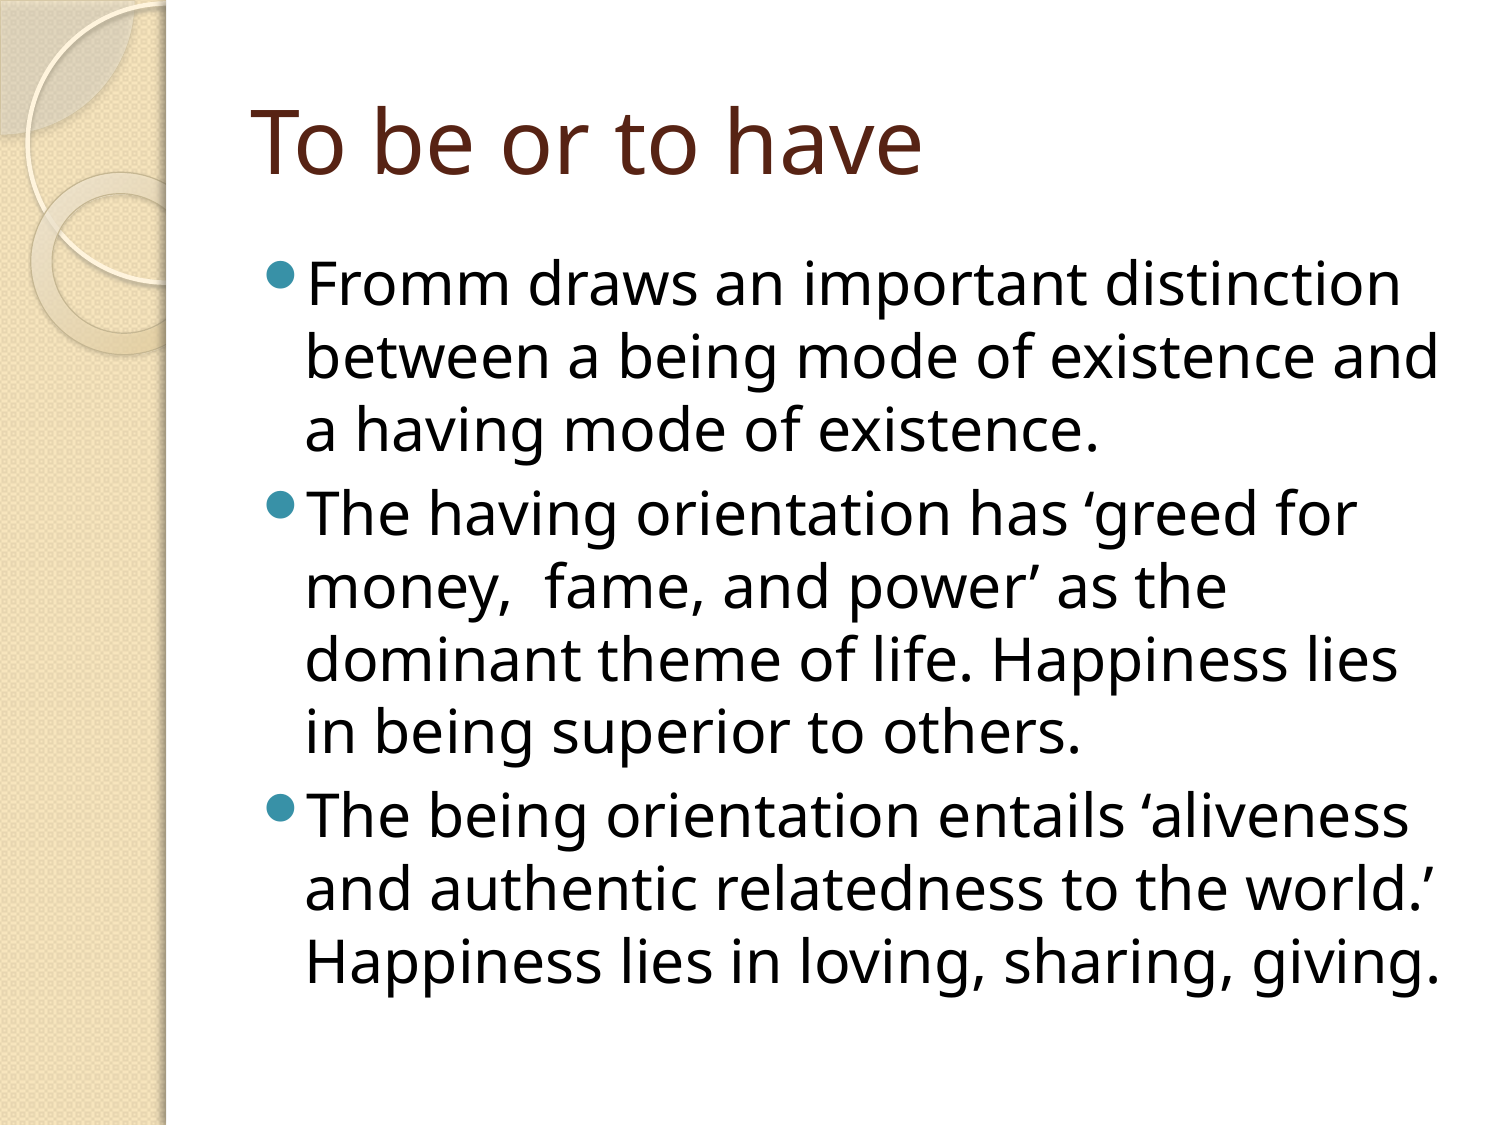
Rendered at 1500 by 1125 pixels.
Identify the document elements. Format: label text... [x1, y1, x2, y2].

list Fromm draws an important distinction between a being mode of existence and a having mode of existence. The having orientation has ‘greed for money, fame, and power’ as the dominant theme of life. Happiness lies in being superior to others. The being orientation entails ‘aliveness and authentic relatedness to the world.’ Happiness lies in loving, sharing, giving. [235, 237, 1466, 1025]
title To be or to have [235, 45, 1466, 233]
